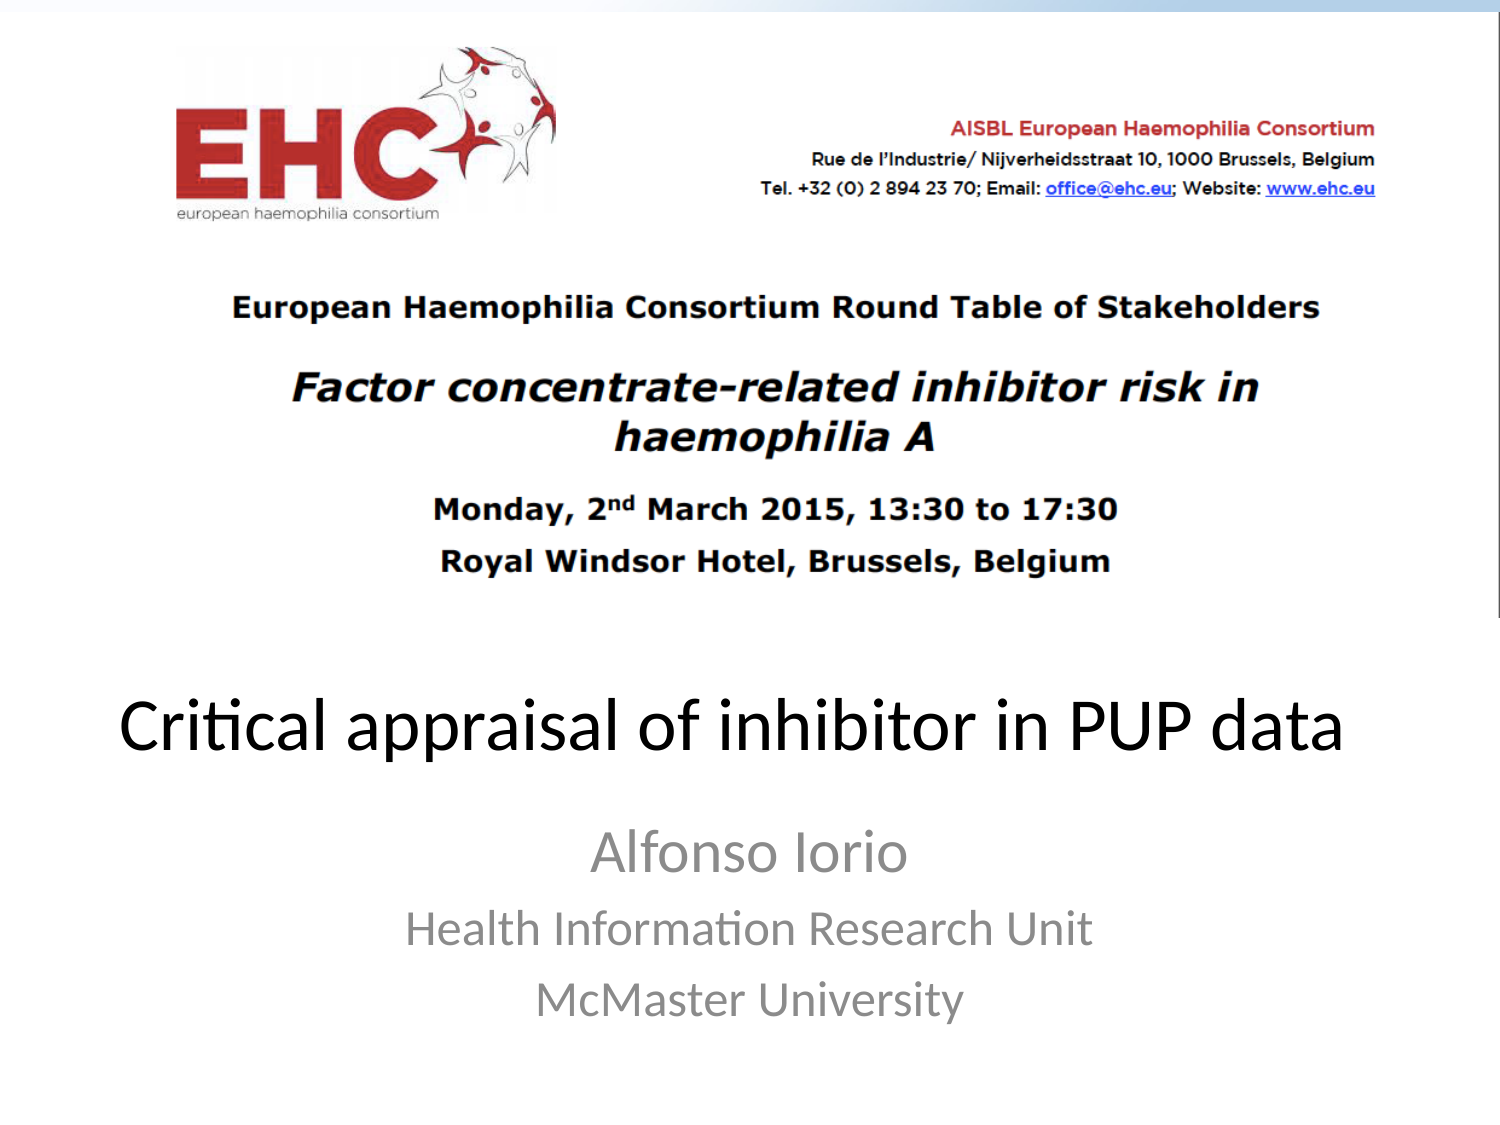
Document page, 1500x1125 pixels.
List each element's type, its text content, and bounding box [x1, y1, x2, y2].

title Critical appraisal of inhibitor in PUP data [78, 629, 1388, 803]
subtitle Alfonso Iorio Health Information Research Unit McMaster University [78, 803, 1422, 1035]
picture [0, 0, 1500, 618]
